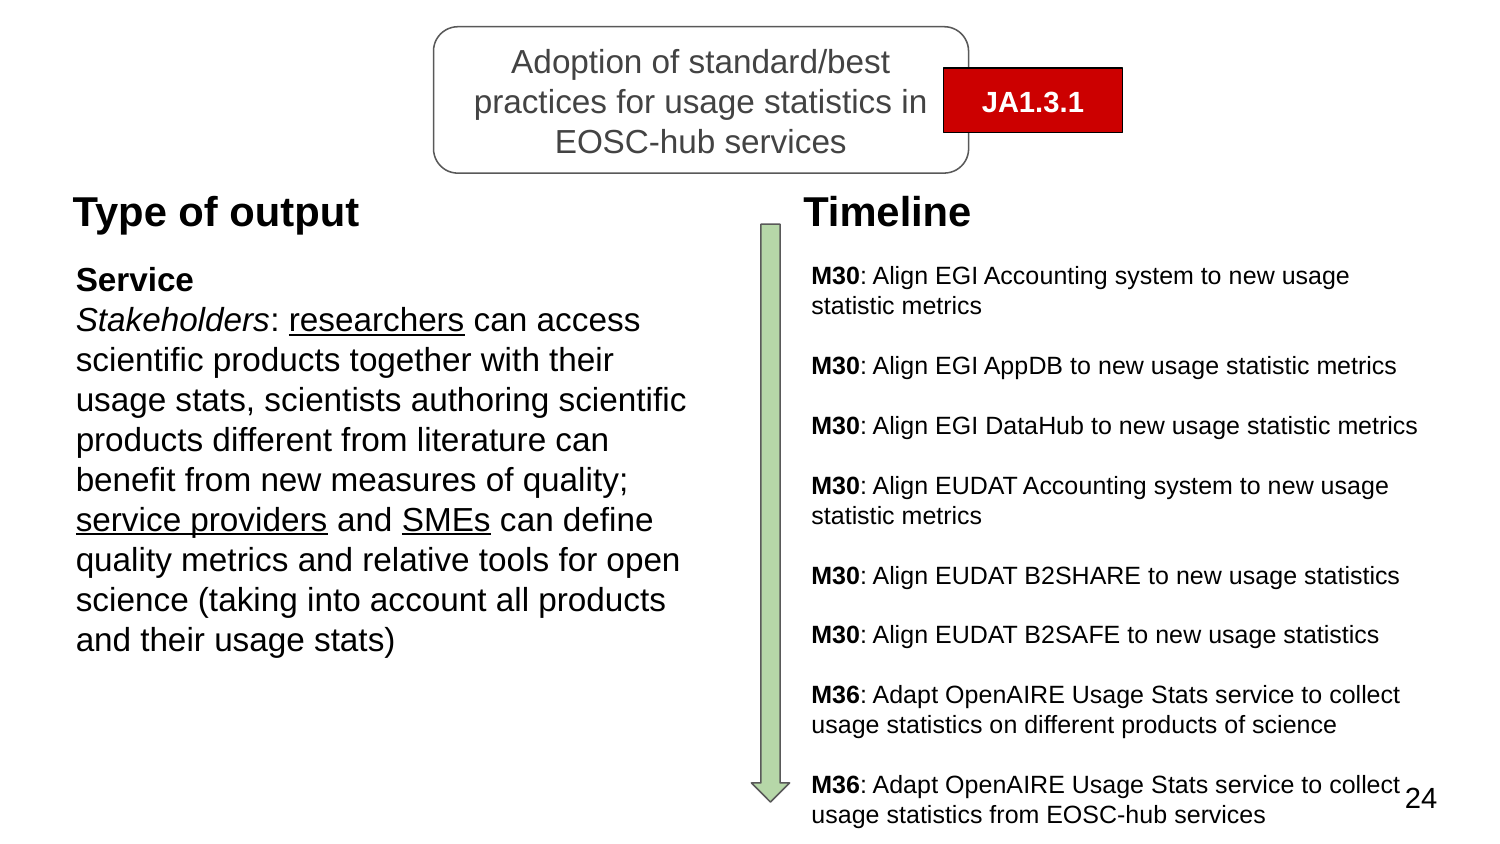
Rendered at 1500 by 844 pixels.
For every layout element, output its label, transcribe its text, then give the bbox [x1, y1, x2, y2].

list M30: Align EGI Accounting system to new usage statistic metrics M30: Align EGI AppDB to new usage statistic metrics M30: Align EGI DataHub to new usage statistic metrics M30: Align EUDAT Accounting system to new usage statistic metrics M30: Align EUDAT B2SHARE to new usage statistics M30: Align EUDAT B2SAFE to new usage statistics M36: Adapt OpenAIRE Usage Stats service to collect usage statistics on different products of science M36: Adapt OpenAIRE Usage Stats service to collect usage statistics from EOSC-hub services [796, 244, 1453, 806]
text_box Type of output [57, 169, 483, 277]
slide_number ‹#› [1389, 764, 1480, 830]
text_box JA1.3.1 [943, 67, 1123, 133]
text_box Timeline [788, 169, 1214, 277]
text_box [751, 224, 790, 803]
list Service Stakeholders: researchers can access scientific products together with their usage stats, scientists authoring scientific products different from literature can benefit from new measures of quality; service providers and SMEs can define quality metrics and relative tools for open science (taking into account all products and their usage stats) [60, 243, 717, 804]
text_box Adoption of standard/best practices for usage statistics in EOSC-hub services [433, 26, 969, 174]
